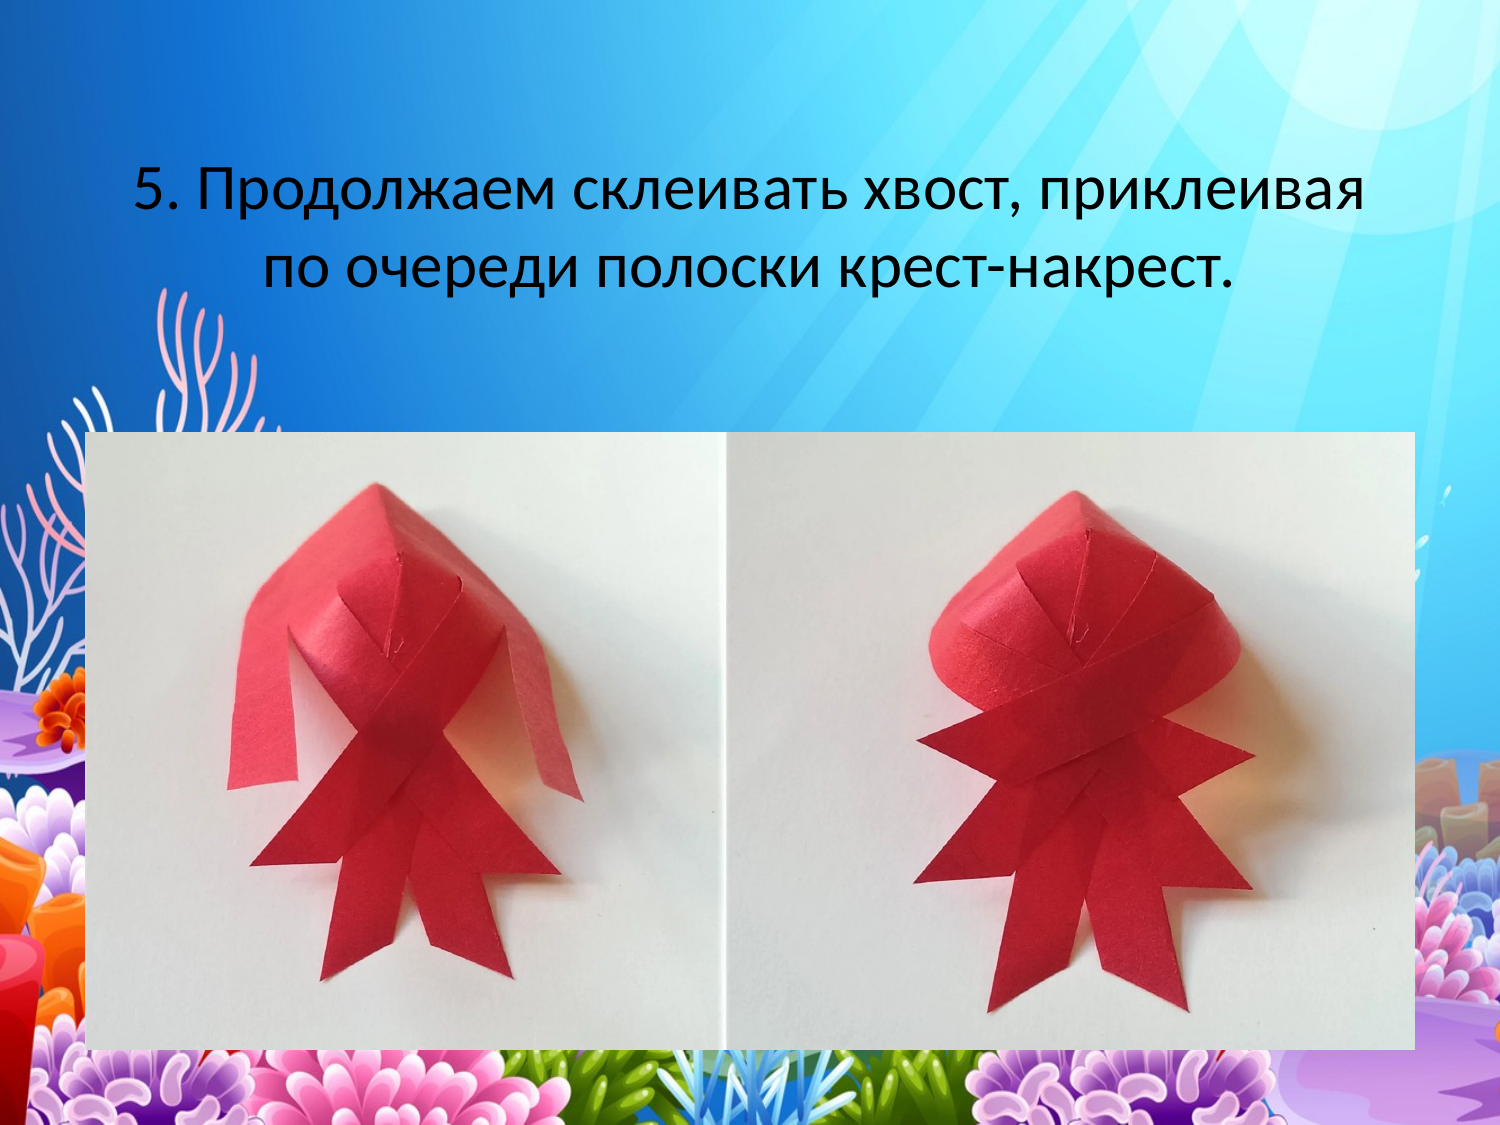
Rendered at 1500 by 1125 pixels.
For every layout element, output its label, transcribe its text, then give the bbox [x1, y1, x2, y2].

picture [0, 0, 1500, 1125]
title 5. Продолжаем склеивать хвост, приклеивая по очереди полоски крест-накрест. [112, 101, 1388, 343]
